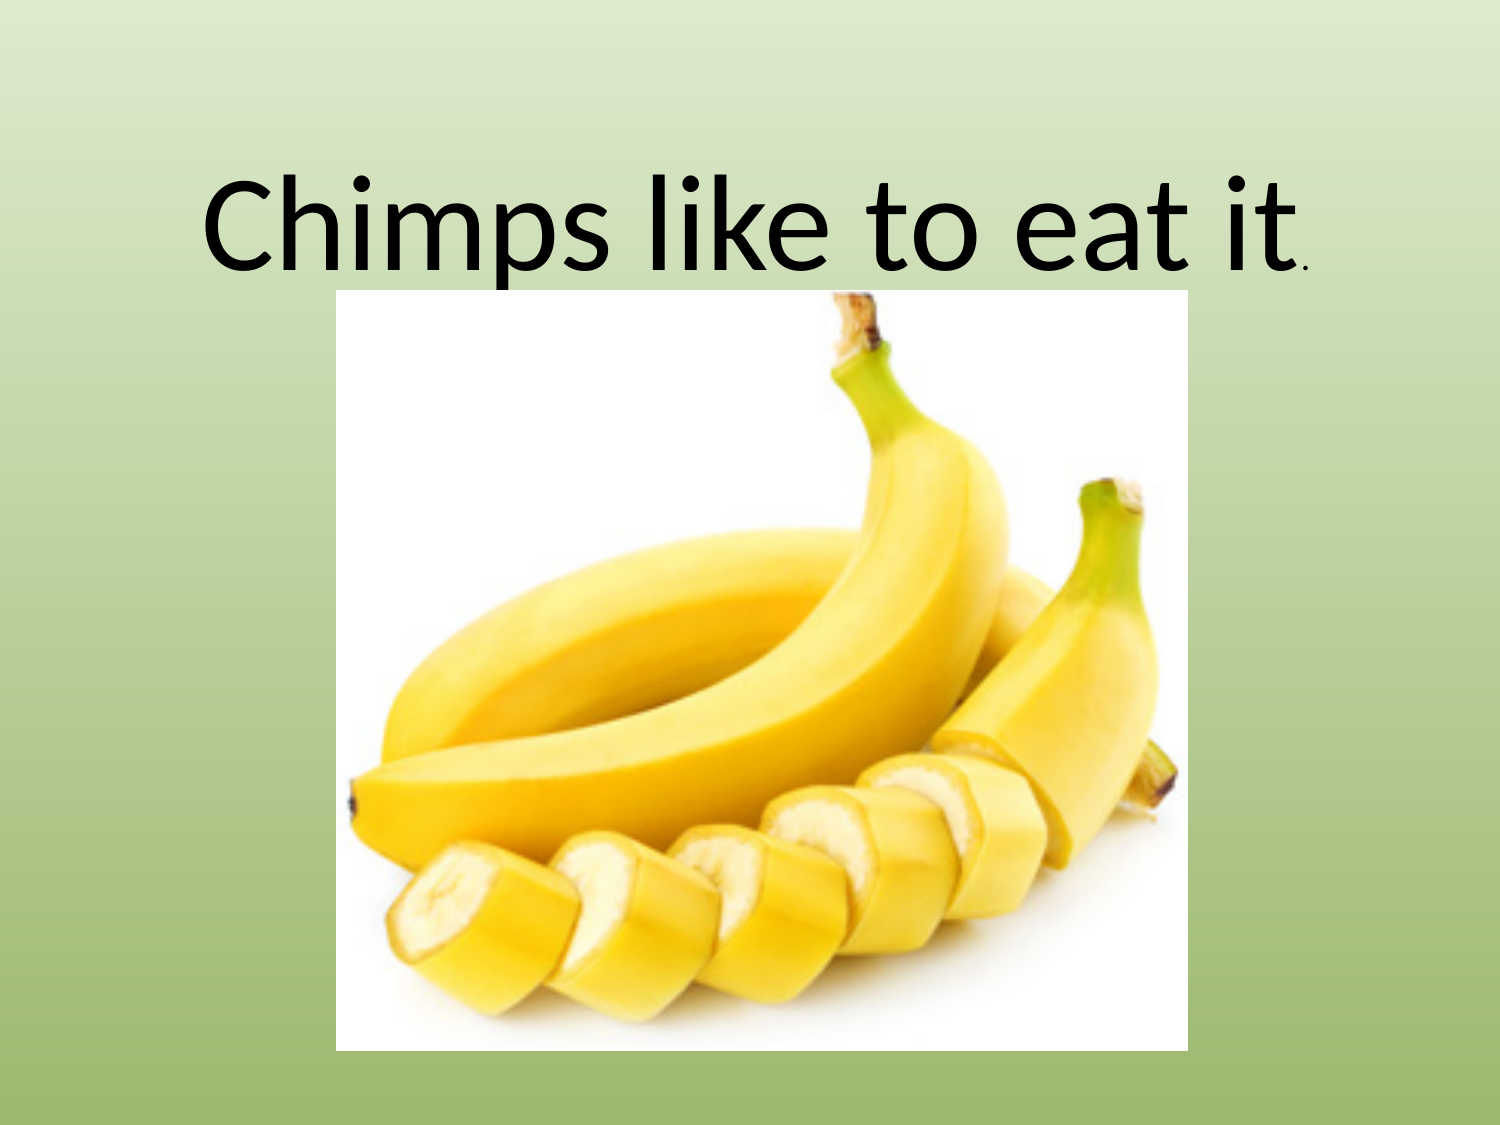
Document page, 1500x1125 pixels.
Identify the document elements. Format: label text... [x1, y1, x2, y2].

text_box Chimps like to eat it. [159, 125, 1353, 306]
picture [336, 290, 1188, 1051]
